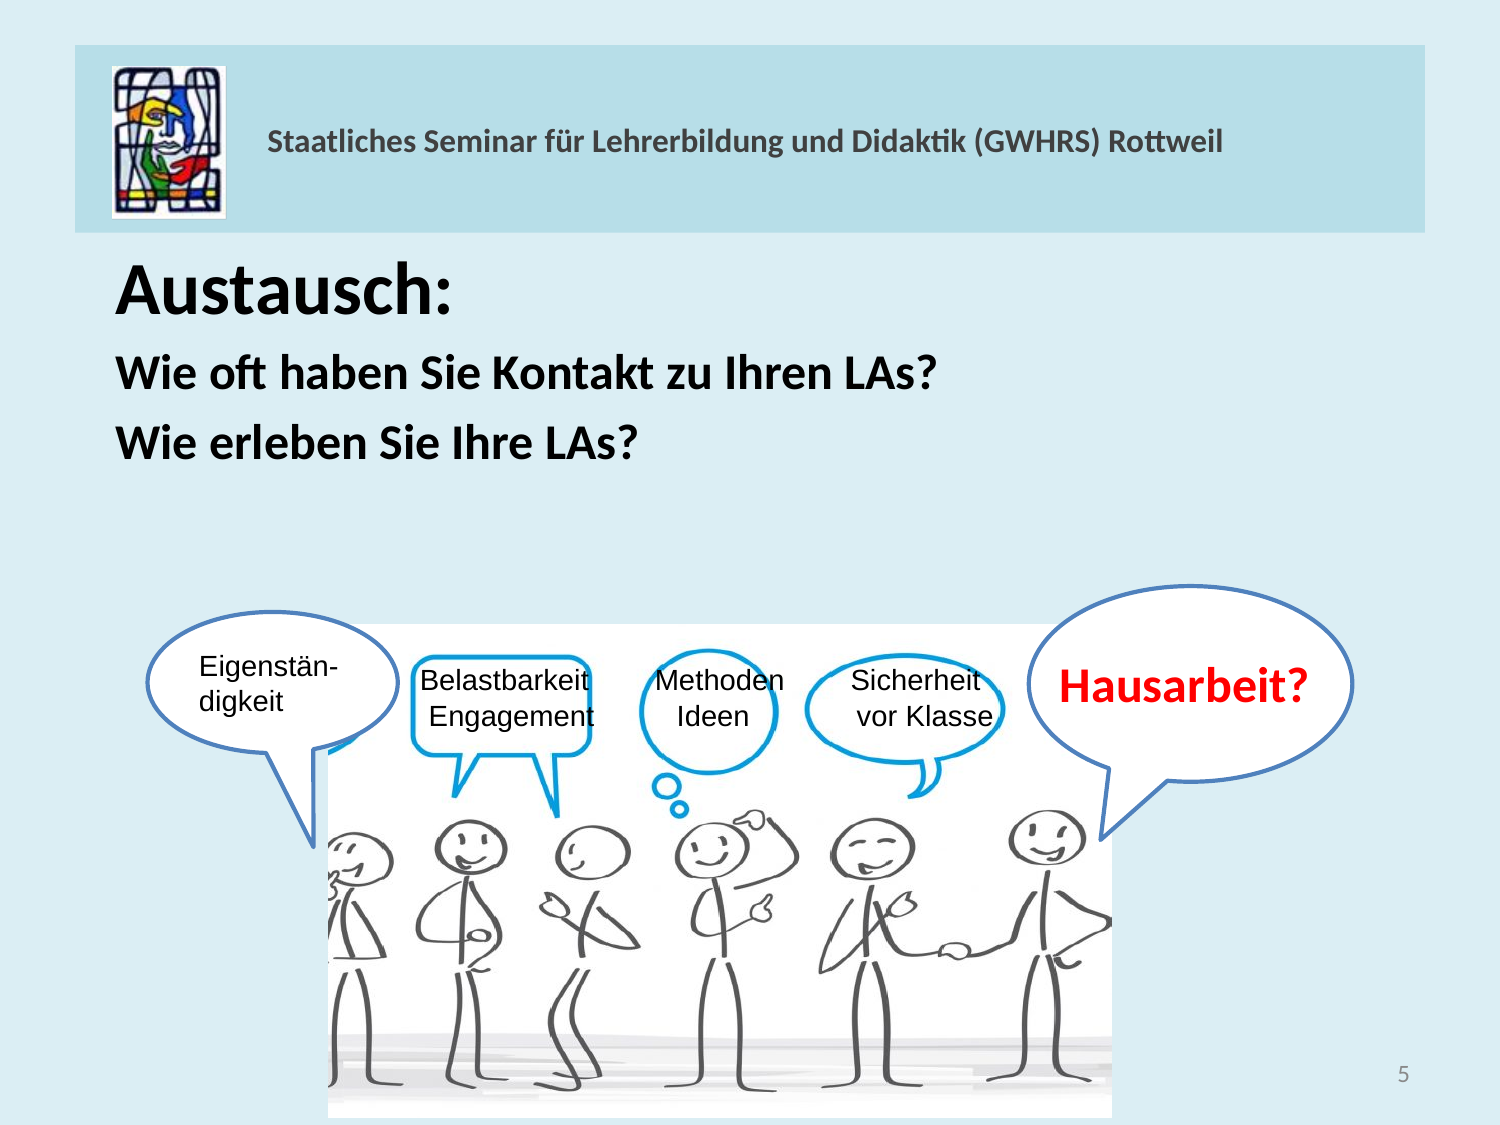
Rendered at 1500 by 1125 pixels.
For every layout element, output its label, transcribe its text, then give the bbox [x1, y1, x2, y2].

text_box Hausarbeit? [1116, 645, 1327, 720]
slide_number 5 [1116, 1042, 1425, 1103]
picture [111, 66, 229, 222]
title Staatliches Seminar für Lehrerbildung und Didaktik (GWHRS) Rottweil [75, 45, 1425, 233]
text_box [1060, 583, 1355, 830]
text_box Eigenstän- digkeit [145, 609, 346, 850]
list Austausch: Wie oft haben Sie Kontakt zu Ihren LAs? Wie erleben Sie Ihre LAs? Belastbarkeit Methoden Sicherheit Engagement Ideen vor Klasse [100, 232, 1436, 988]
picture [328, 624, 1112, 1118]
